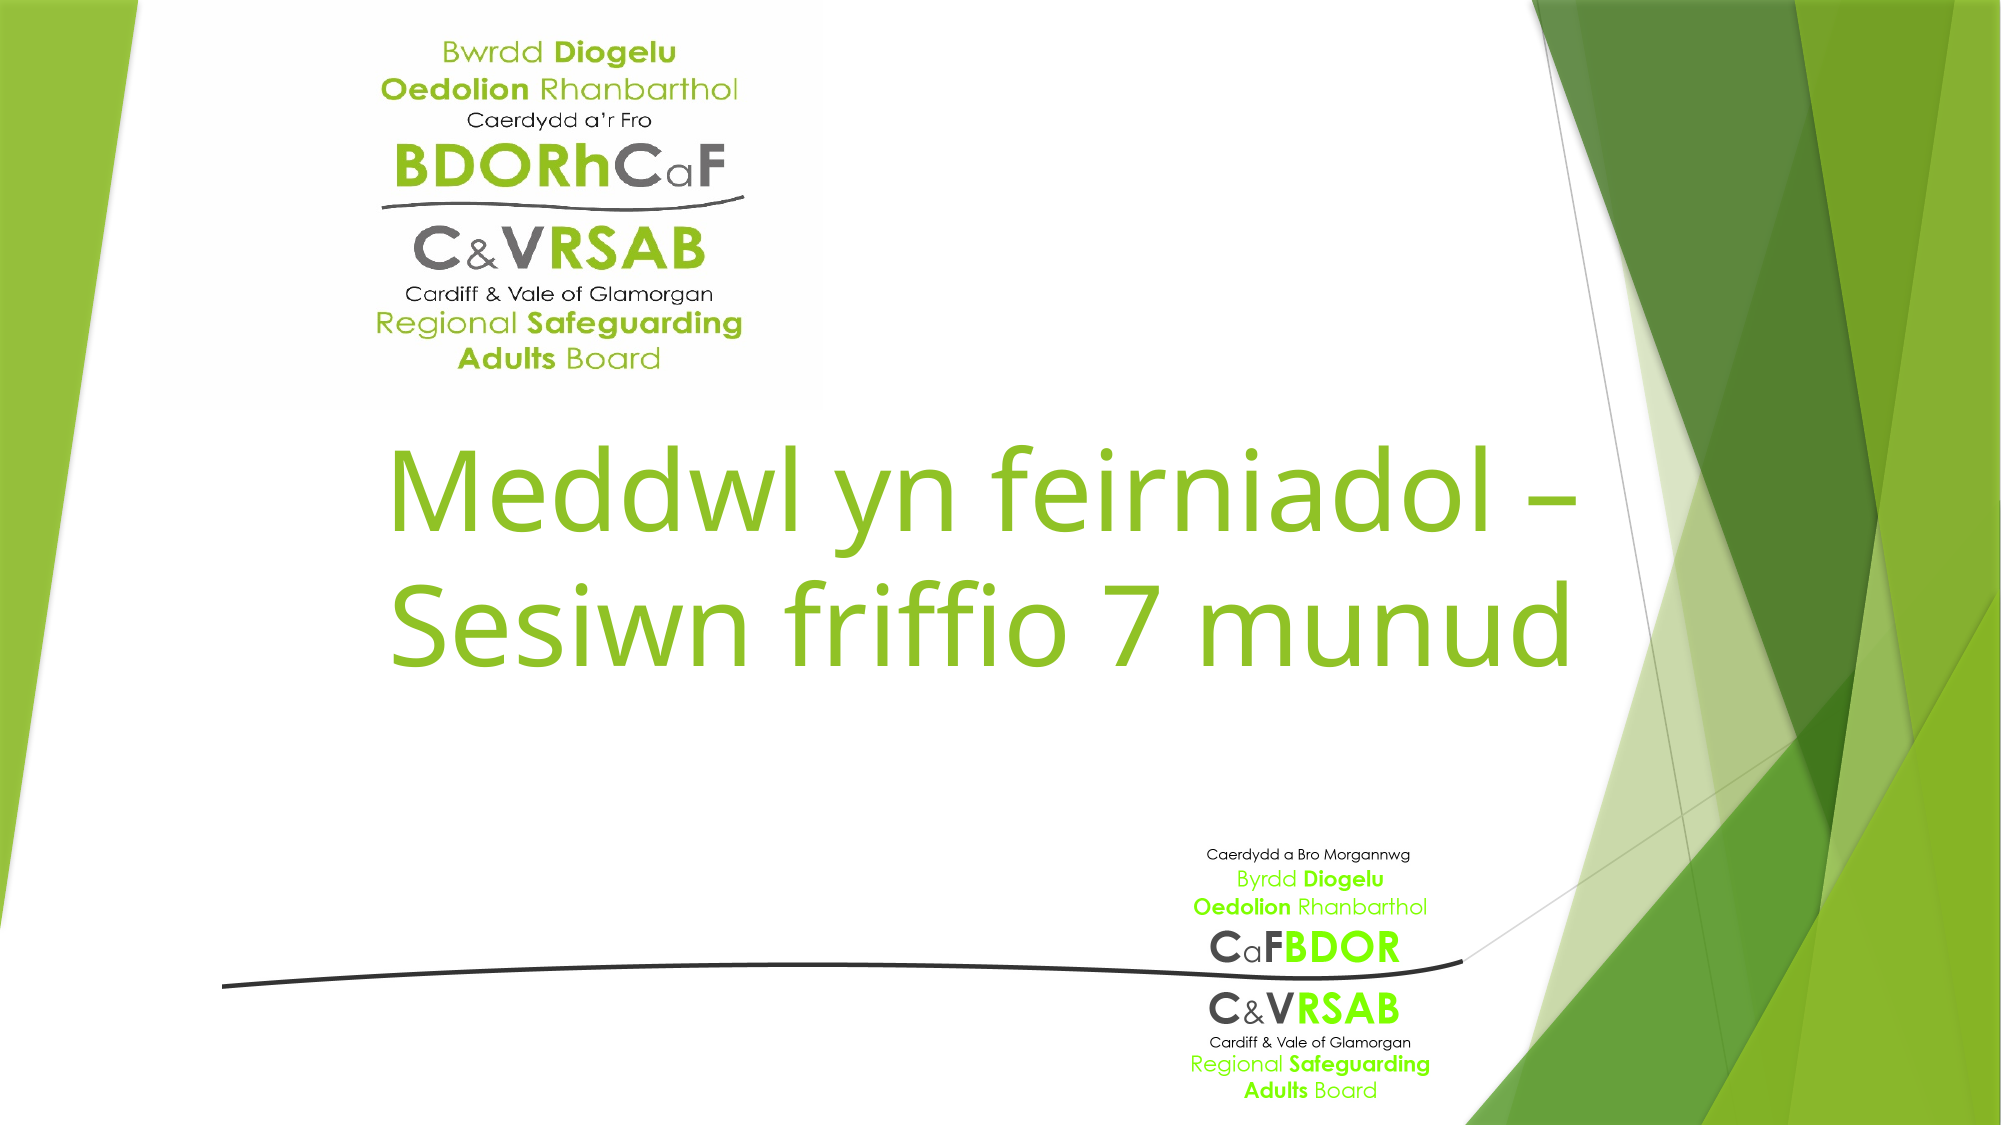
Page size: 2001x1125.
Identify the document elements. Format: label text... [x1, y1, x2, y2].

picture [221, 828, 1463, 1125]
picture [149, 0, 823, 411]
title Meddwl yn feirniadol – Sesiwn friffio 7 munud [174, 369, 1792, 697]
